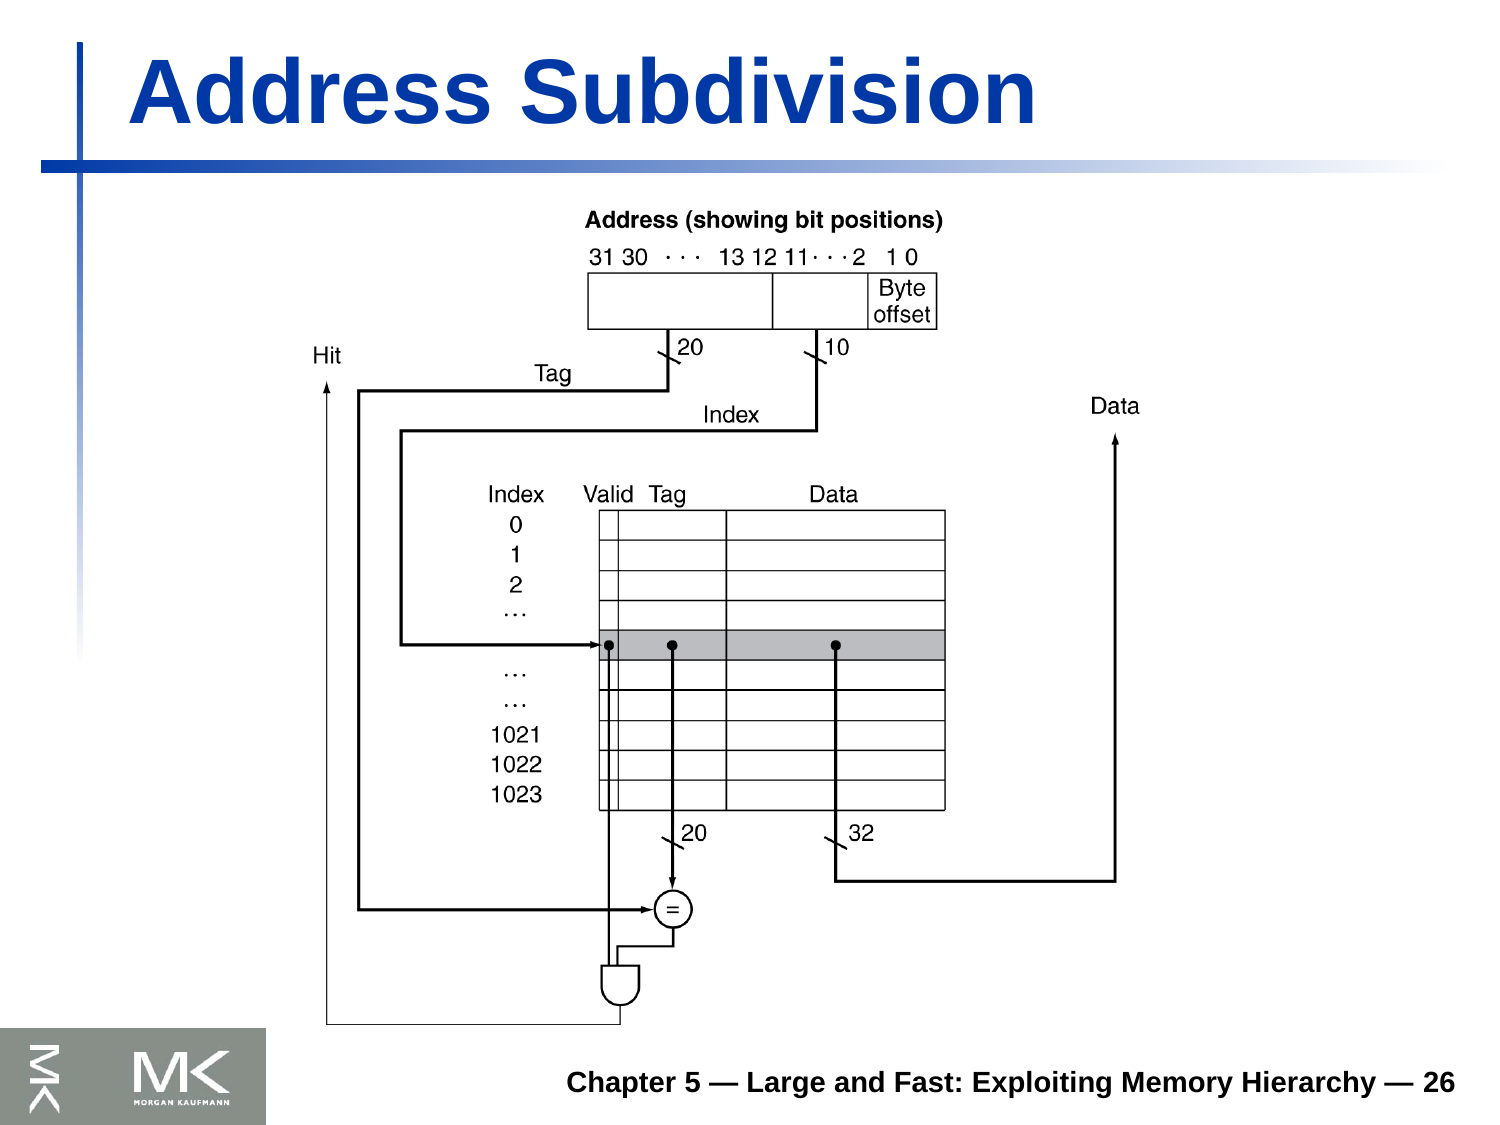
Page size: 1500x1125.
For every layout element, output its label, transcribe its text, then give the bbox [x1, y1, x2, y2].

title Address Subdivision [112, 23, 1468, 149]
footer Chapter 5 — Large and Fast: Exploiting Memory Hierarchy — 26 [277, 1046, 1471, 1106]
picture [312, 207, 1141, 1025]
picture [0, 1028, 266, 1125]
